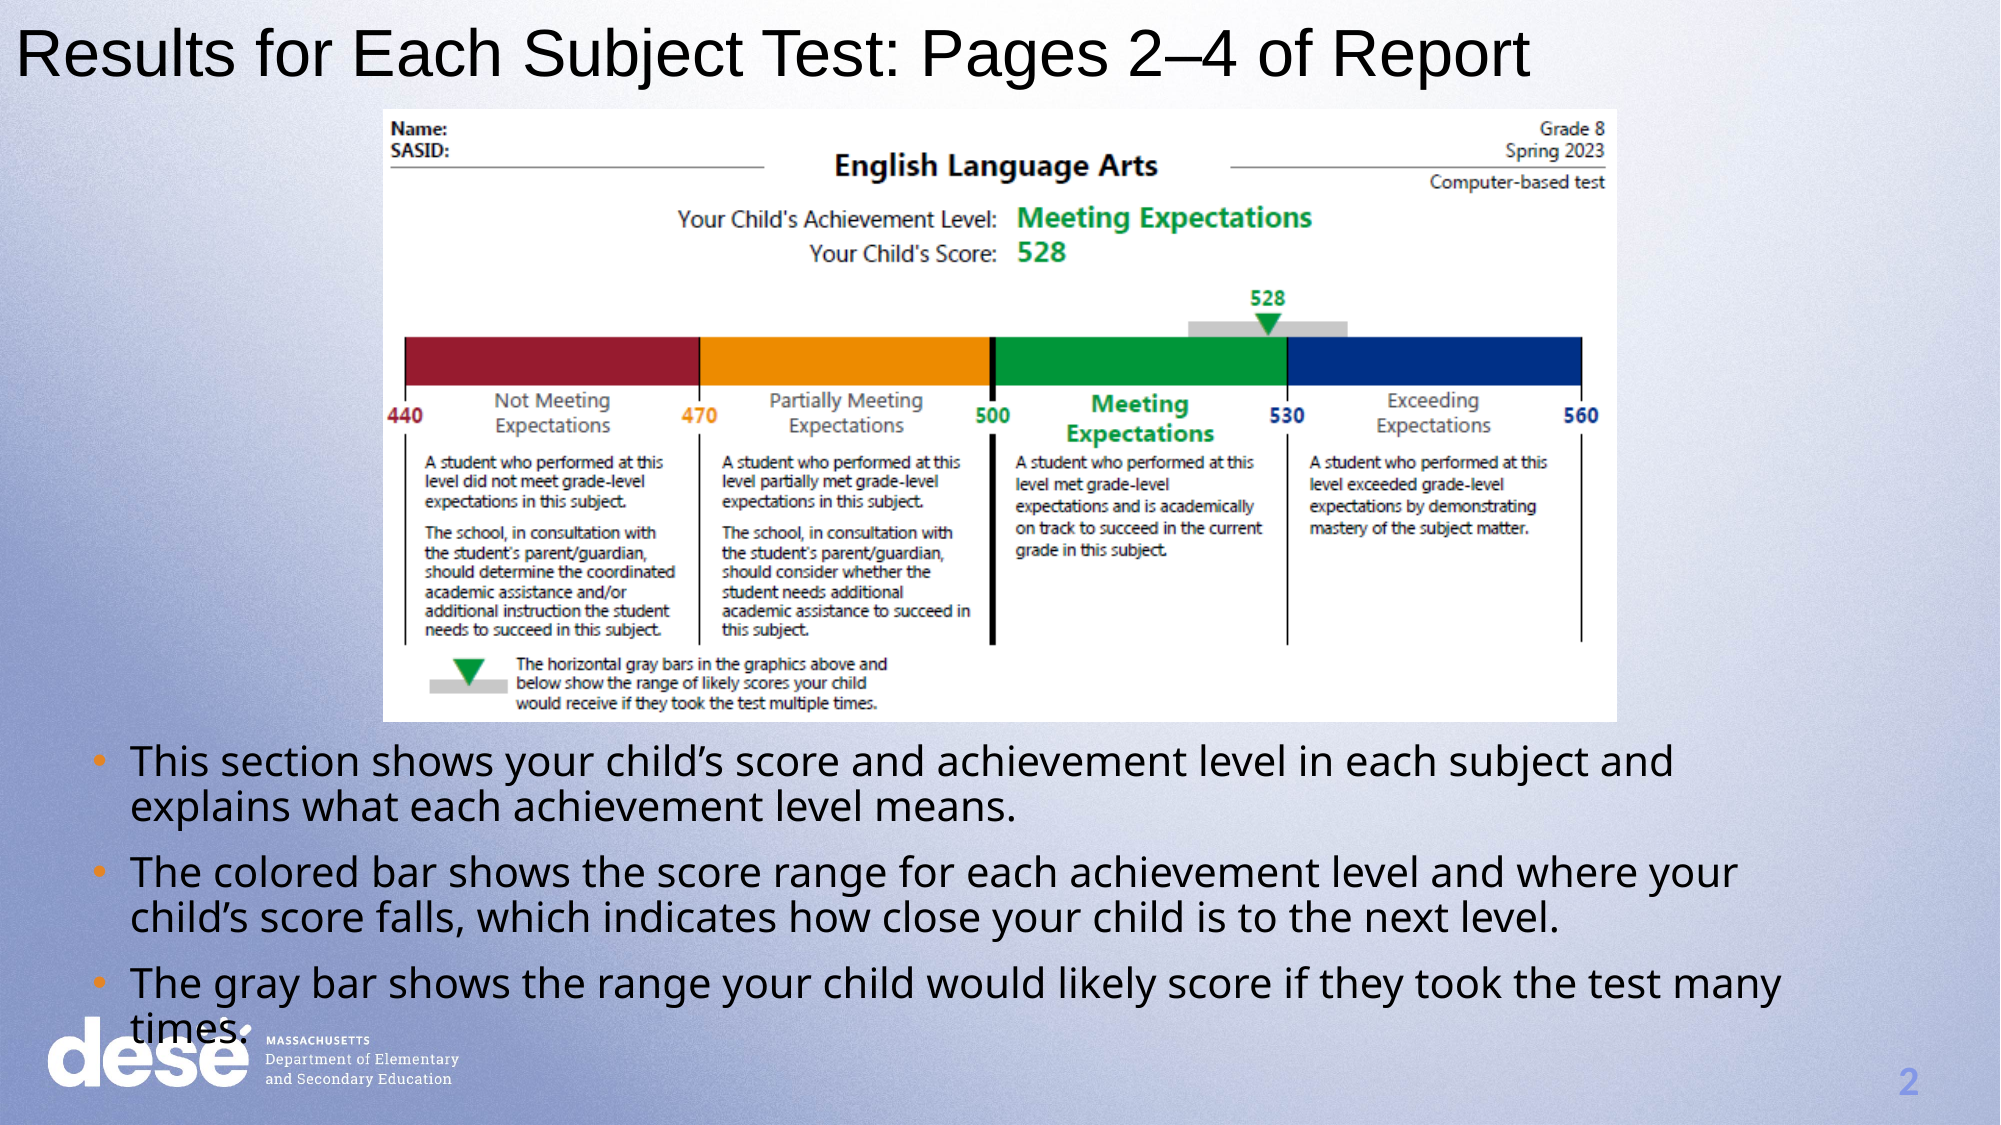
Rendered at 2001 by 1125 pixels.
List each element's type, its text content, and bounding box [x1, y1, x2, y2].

picture [0, 0, 2000, 1125]
text_box This section shows your child’s score and achievement level in each subject and explains what each achievement level means. The colored bar shows the score range for each achievement level and where your child’s score falls, which indicates how close your child is to the next level. The gray bar shows the range your child would likely score if they took the test many times. [77, 733, 1851, 1003]
title Results for Each Subject Test: Pages 2–4 of Report [0, 0, 1725, 110]
